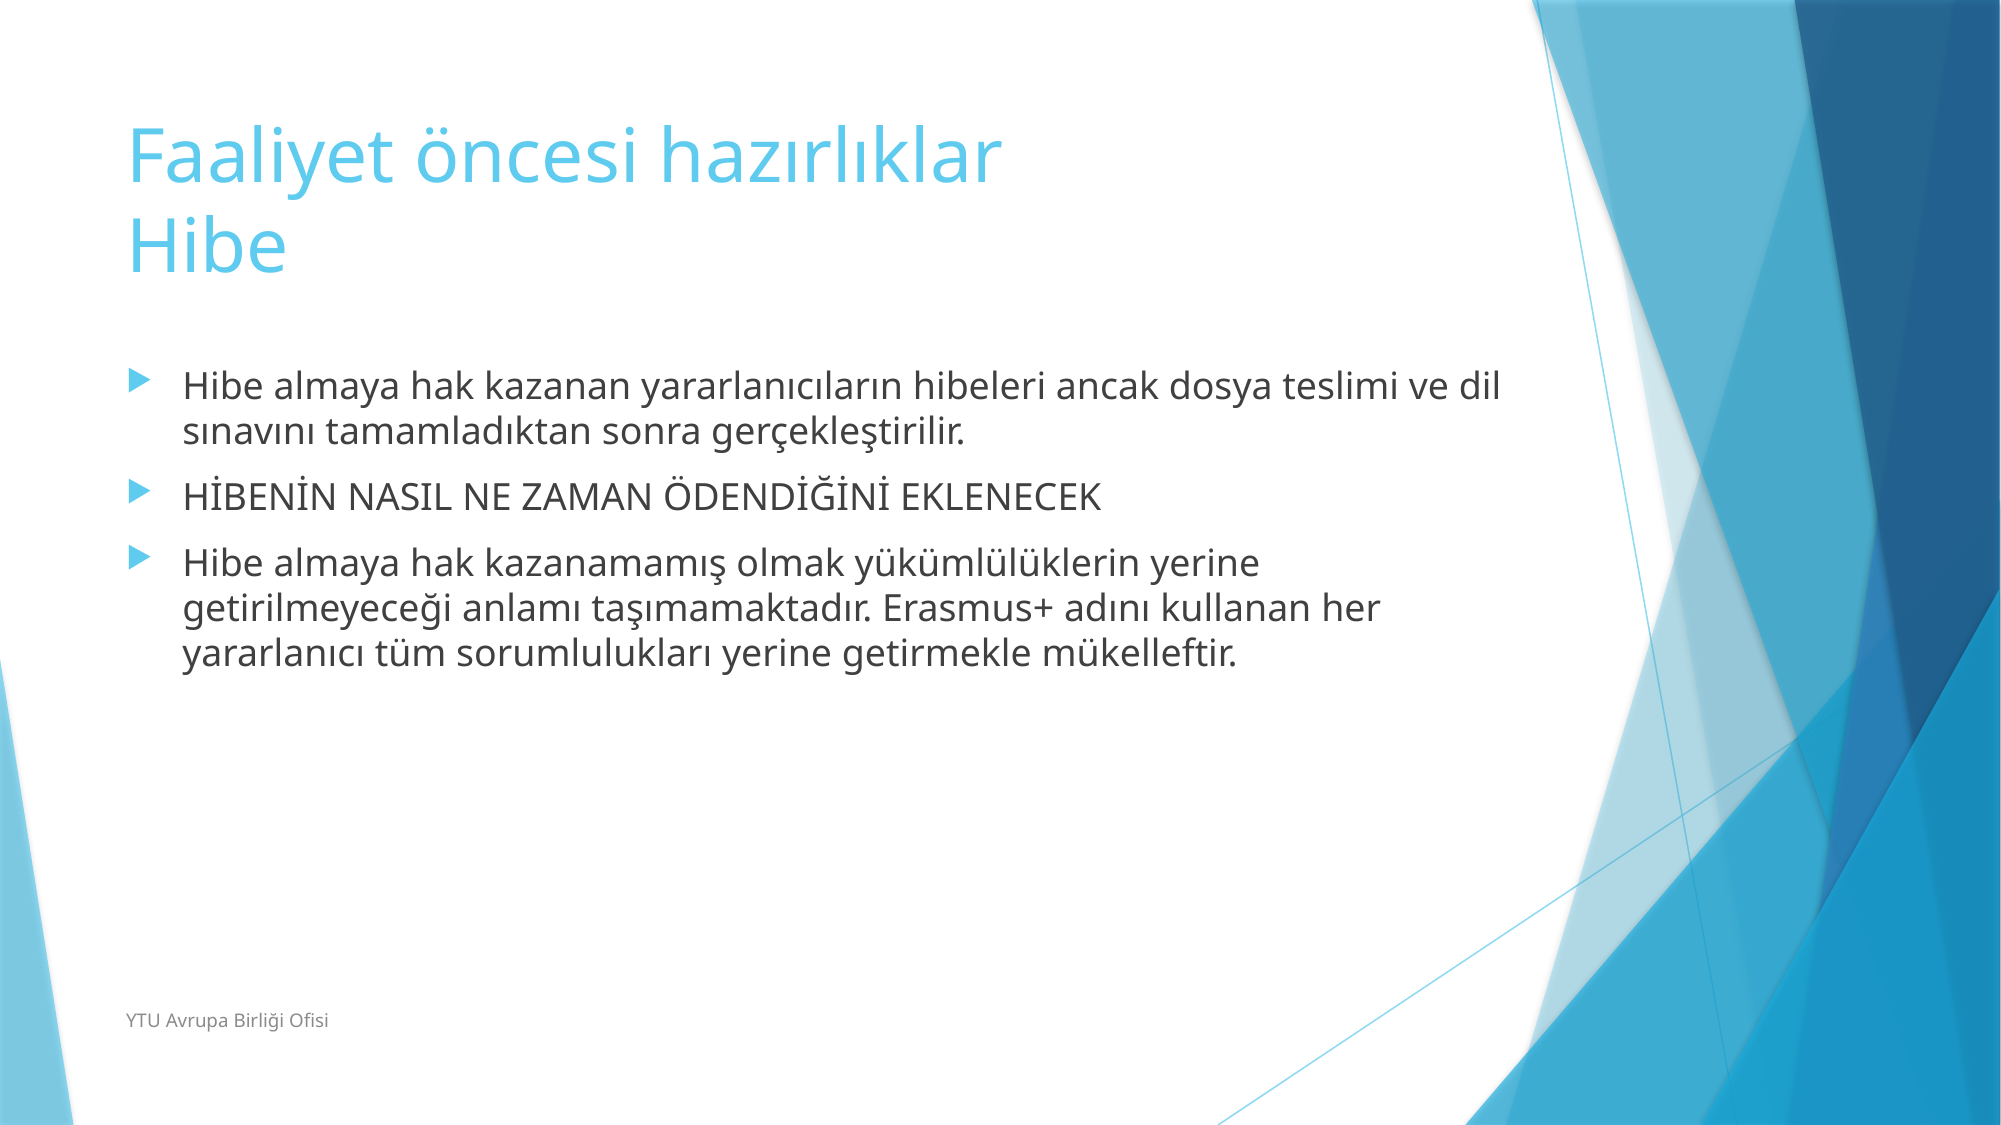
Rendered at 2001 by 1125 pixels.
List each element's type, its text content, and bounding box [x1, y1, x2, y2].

footer YTU Avrupa Birliği Ofisi [111, 991, 1145, 1051]
list Hibe almaya hak kazanan yararlanıcıların hibeleri ancak dosya teslimi ve dil sınavını tamamladıktan sonra gerçekleştirilir. HİBENİN NASIL NE ZAMAN ÖDENDİĞİNİ EKLENECEK Hibe almaya hak kazanamamış olmak yükümlülüklerin yerine getirilmeyeceği anlamı taşımamaktadır. Erasmus+ adını kullanan her yararlanıcı tüm sorumlulukları yerine getirmekle mükelleftir. [111, 354, 1522, 992]
title Faaliyet öncesi hazırlıklar Hibe [111, 99, 1522, 317]
